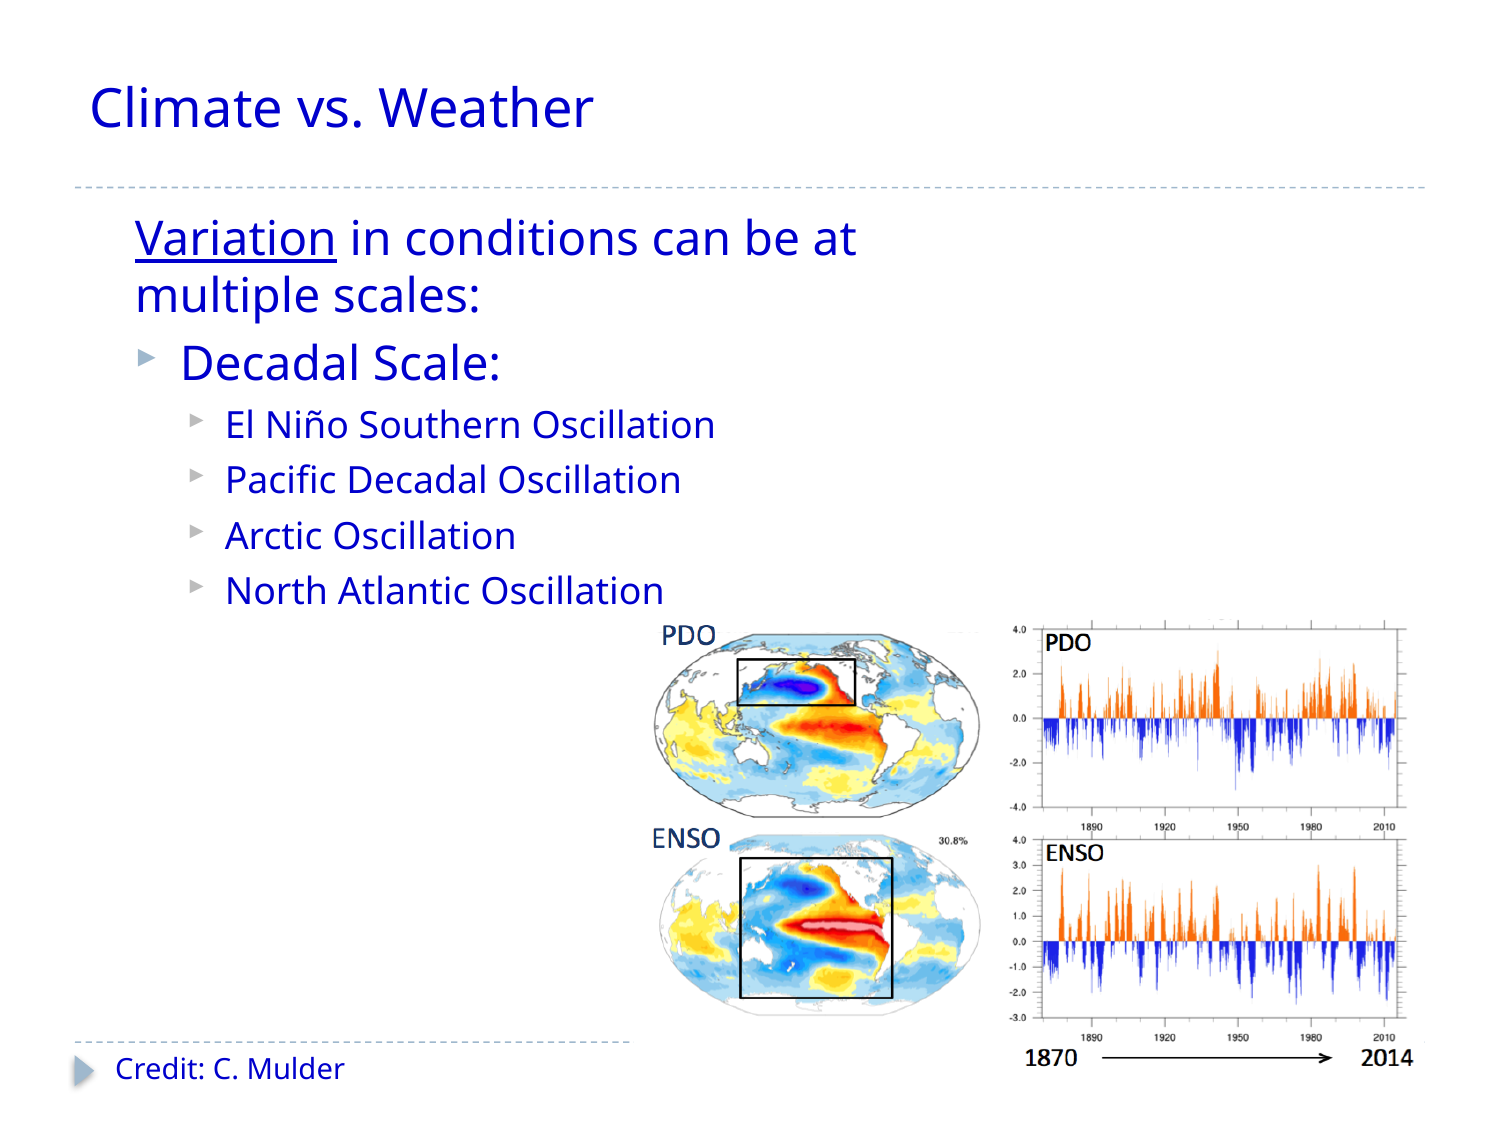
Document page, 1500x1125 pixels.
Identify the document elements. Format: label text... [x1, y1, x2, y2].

picture [634, 596, 1426, 1109]
title Climate vs. Weather [75, 24, 1425, 188]
text_box Variation in conditions can be at multiple scales: Decadal Scale: El Niño Southern Oscillation Pacific Decadal Oscillation Arctic Oscillation North Atlantic Oscillation [74, 199, 888, 1010]
slide_number Credit: C. Mulder [100, 1042, 426, 1103]
